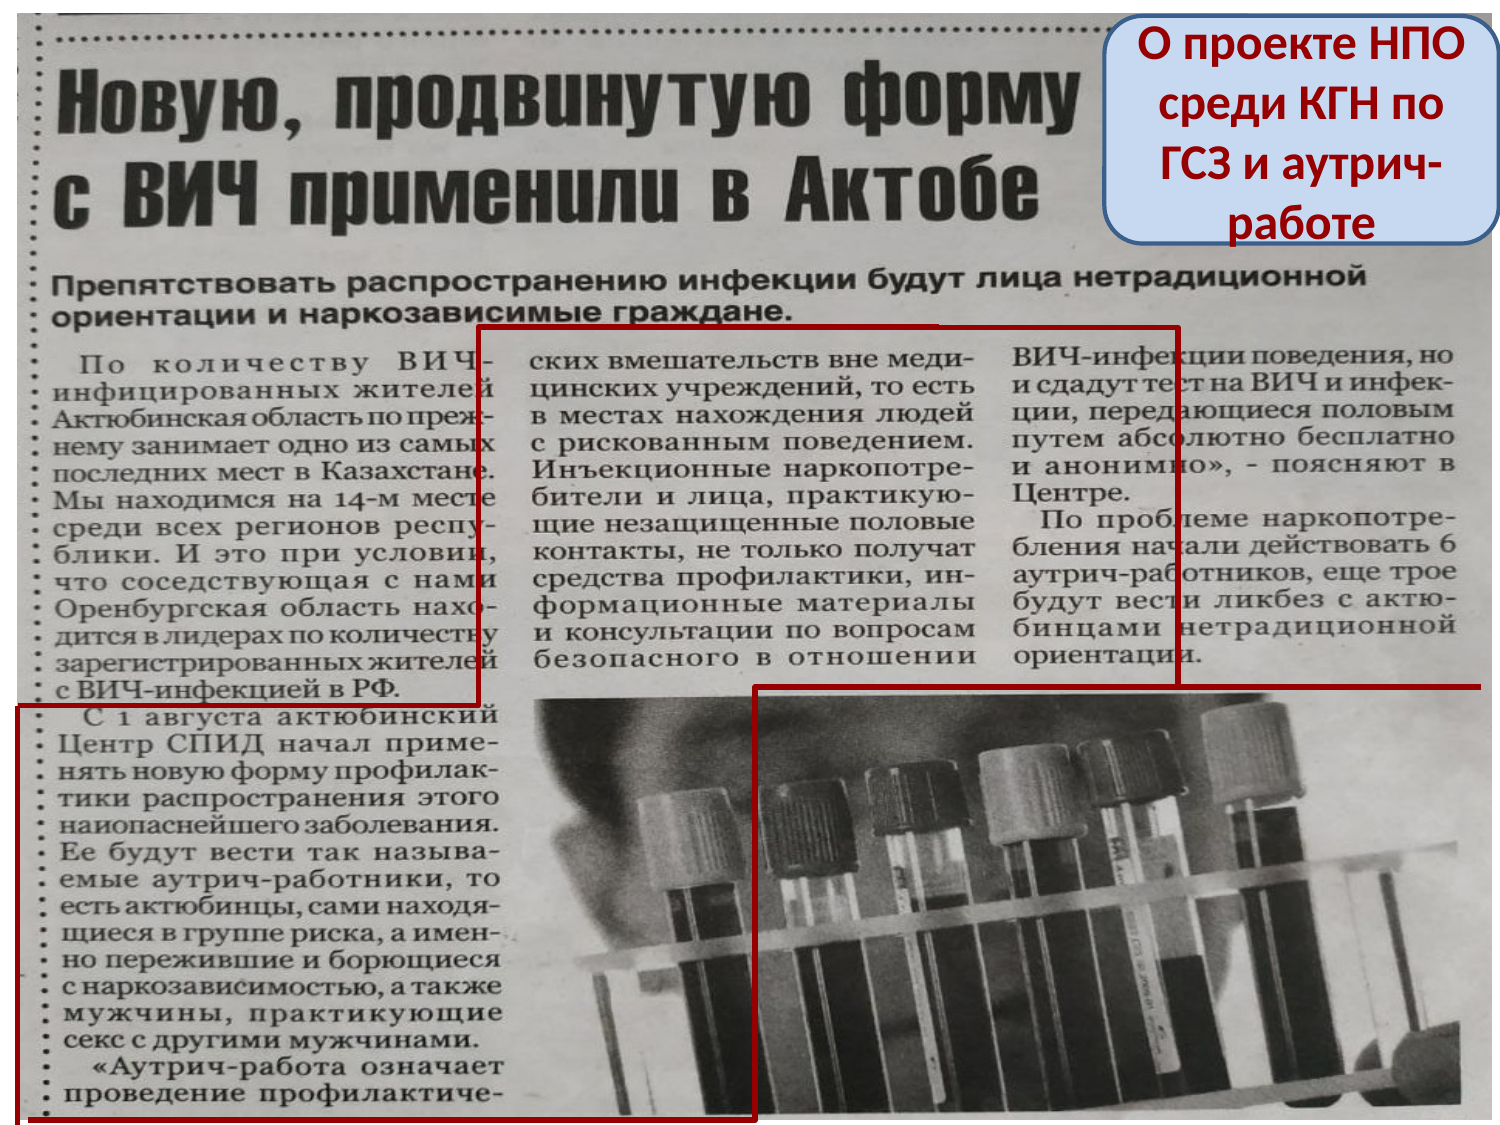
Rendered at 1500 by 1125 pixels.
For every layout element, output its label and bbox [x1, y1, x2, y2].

text_box [1496, 34, 1500, 225]
text_box [17, 326, 875, 706]
list [17, 12, 1492, 1120]
text_box [28, 686, 1482, 1121]
text_box [874, 327, 1482, 686]
